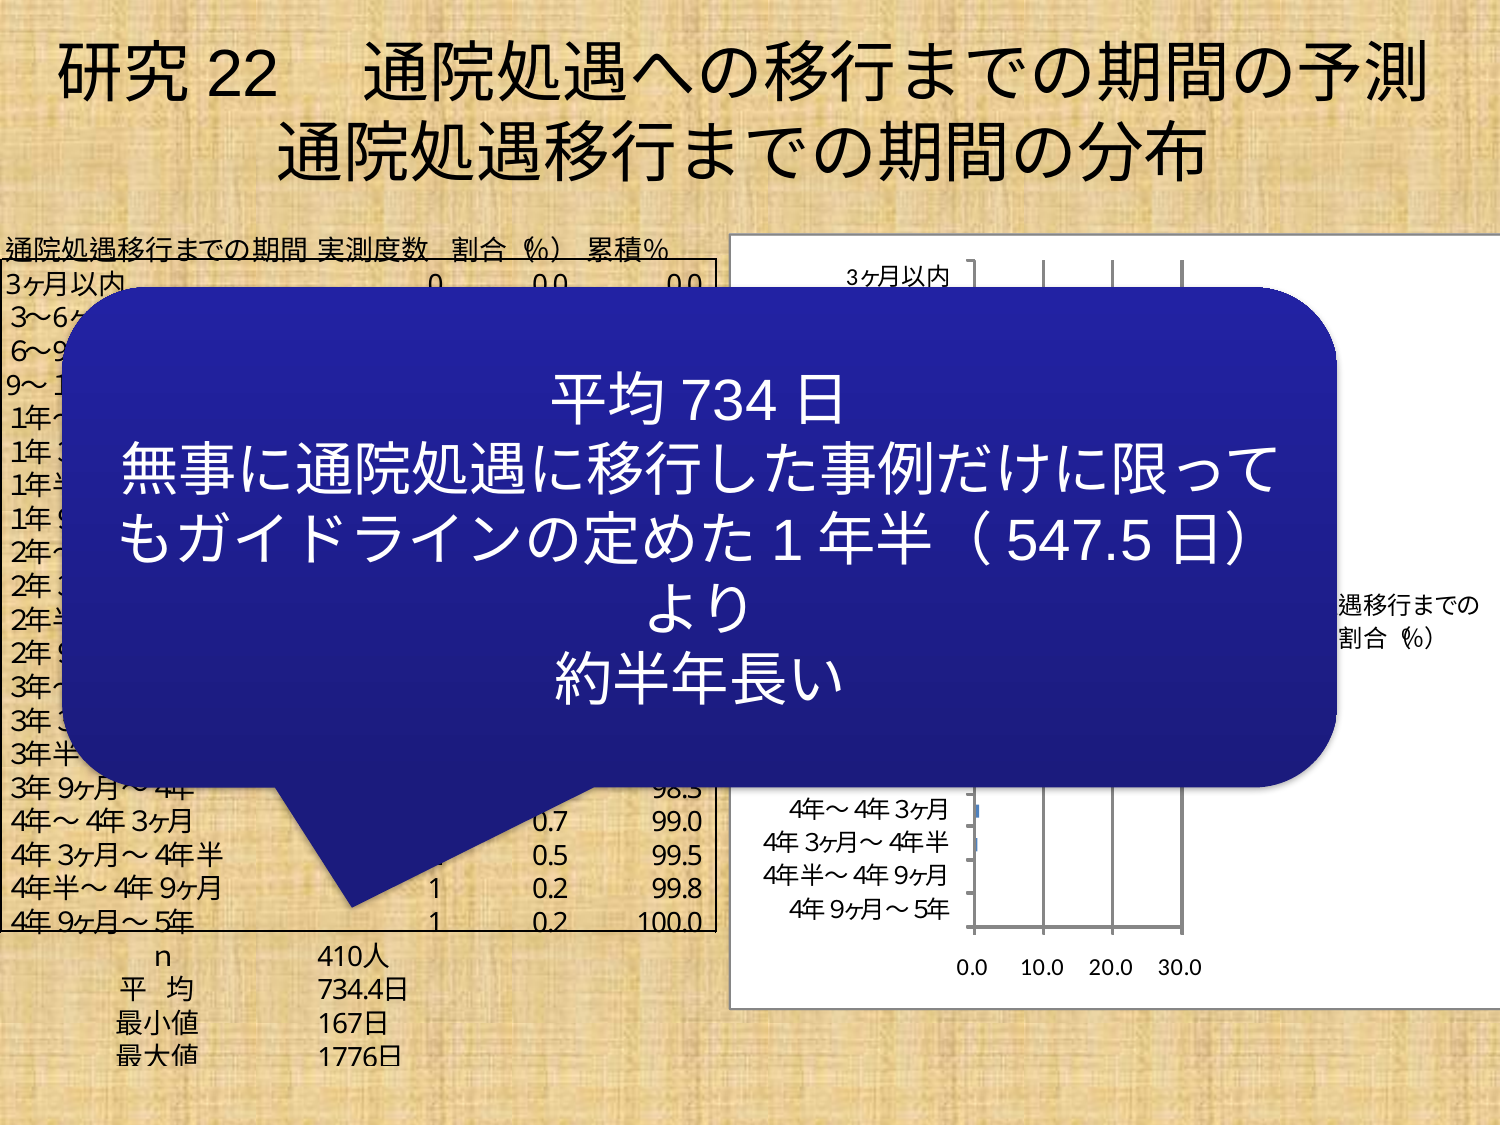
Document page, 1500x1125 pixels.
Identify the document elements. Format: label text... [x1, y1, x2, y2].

picture [0, 0, 1500, 1125]
title 研究22 通院処遇への移行までの期間の予測 通院処遇移行までの期間の分布 [37, 44, 1451, 176]
